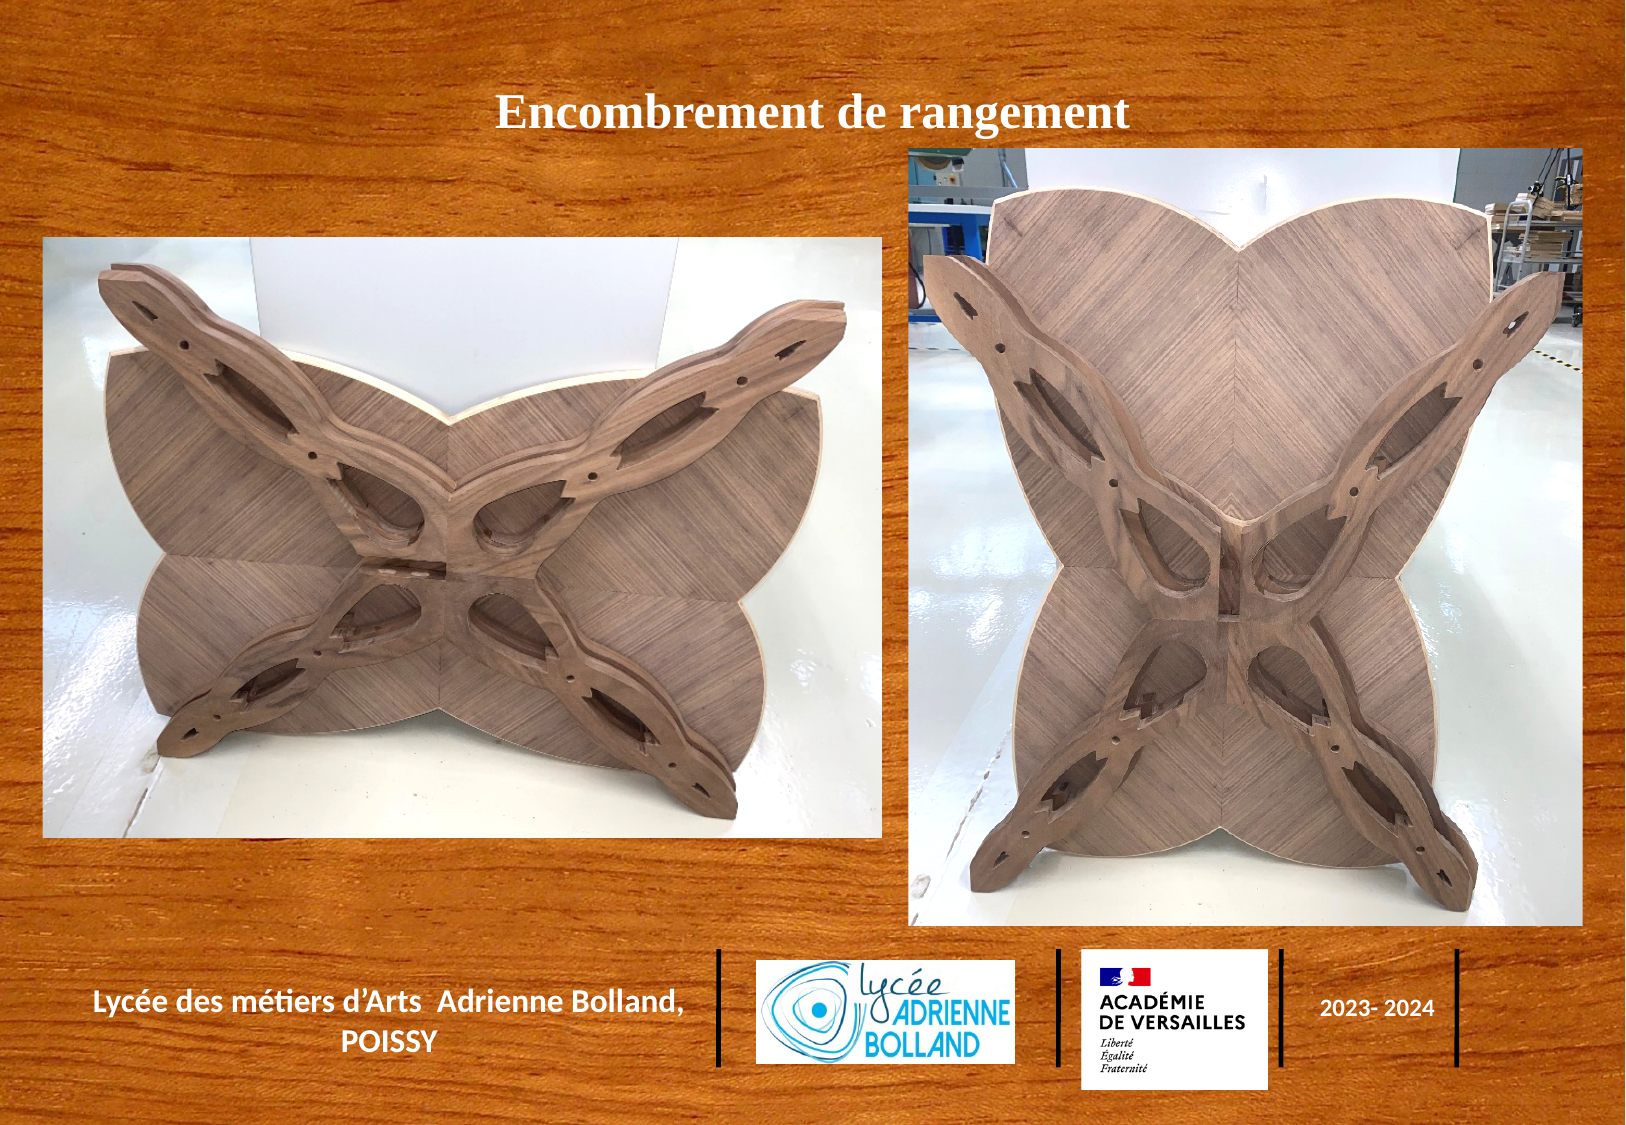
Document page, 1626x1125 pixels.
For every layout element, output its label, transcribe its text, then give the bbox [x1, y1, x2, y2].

text_box Lycée des métiers d’Arts Adrienne Bolland, POISSY [78, 971, 701, 1066]
picture [0, 0, 1626, 1125]
text_box 2023- 2024 [1305, 984, 1451, 1030]
text_box Encombrement de rangement [0, 28, 1625, 188]
